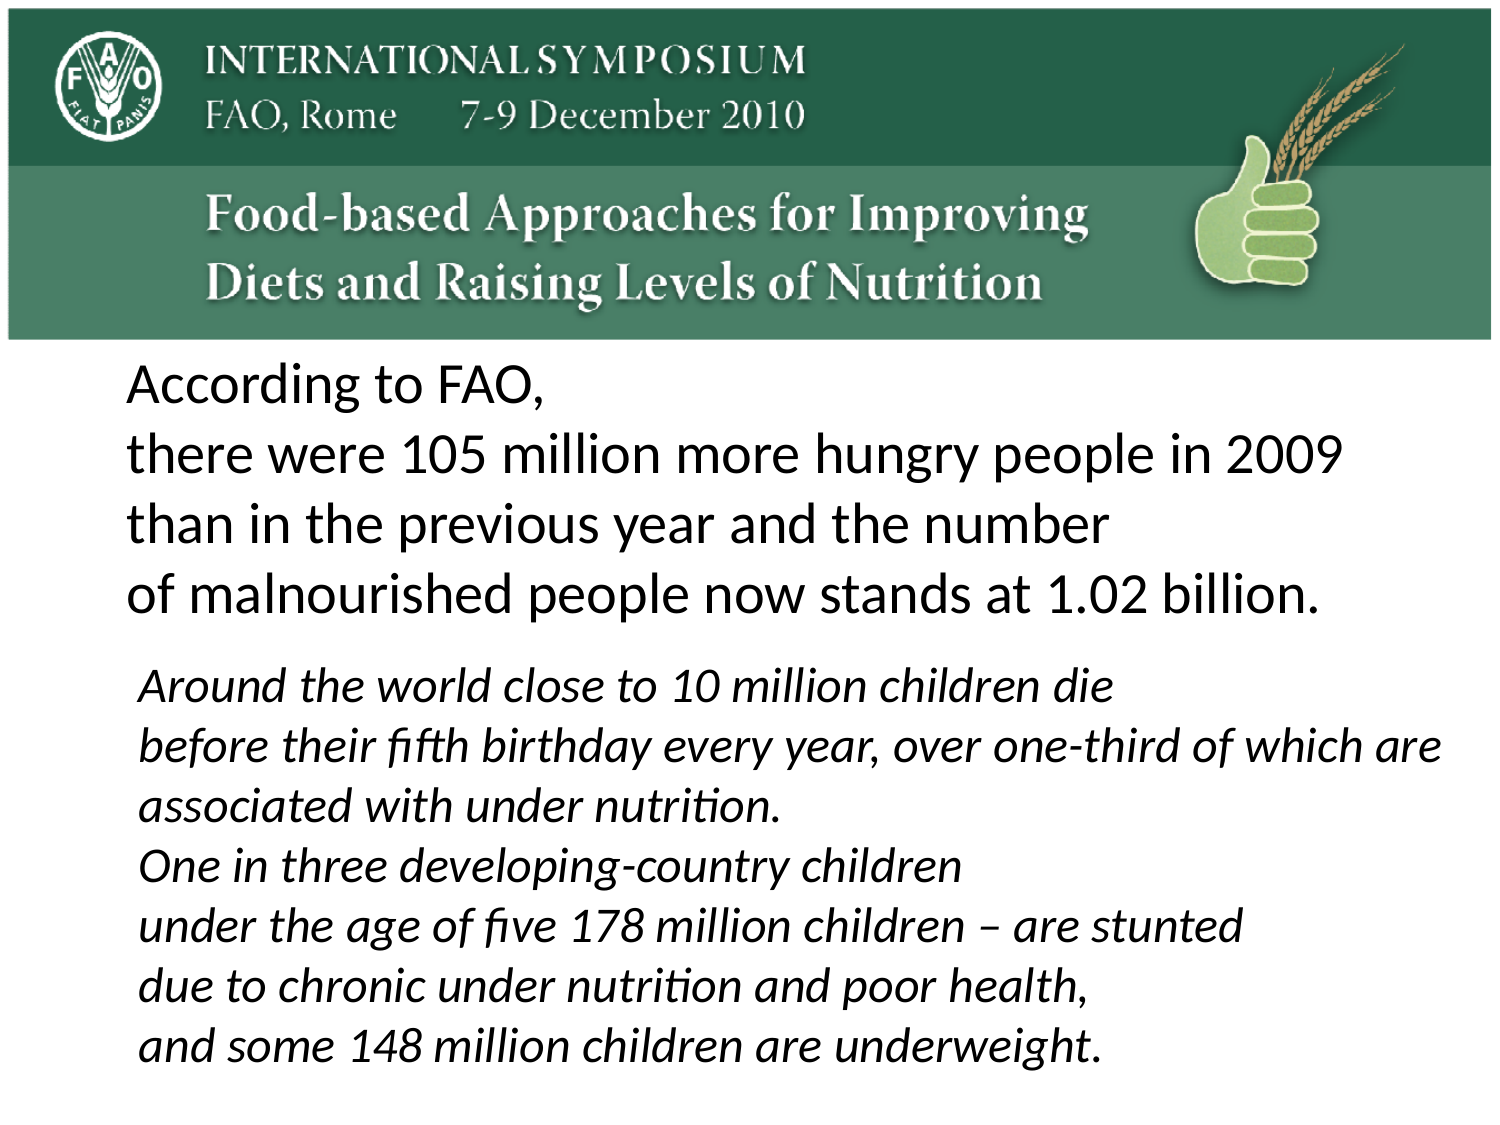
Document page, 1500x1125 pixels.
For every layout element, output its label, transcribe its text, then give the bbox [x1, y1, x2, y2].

text_box According to FAO, there were 105 million more hungry people in 2009 than in the previous year and the number of malnourished people now stands at 1.02 billion. [112, 358, 1412, 633]
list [0, 0, 1500, 351]
text_box Around the world close to 10 million children die before their fifth birthday every year, over one-third of which are associated with under nutrition. One in three developing-country children under the age of five 178 million children – are stunted due to chronic under nutrition and poor health, and some 148 million children are underweight. [123, 645, 1459, 1080]
